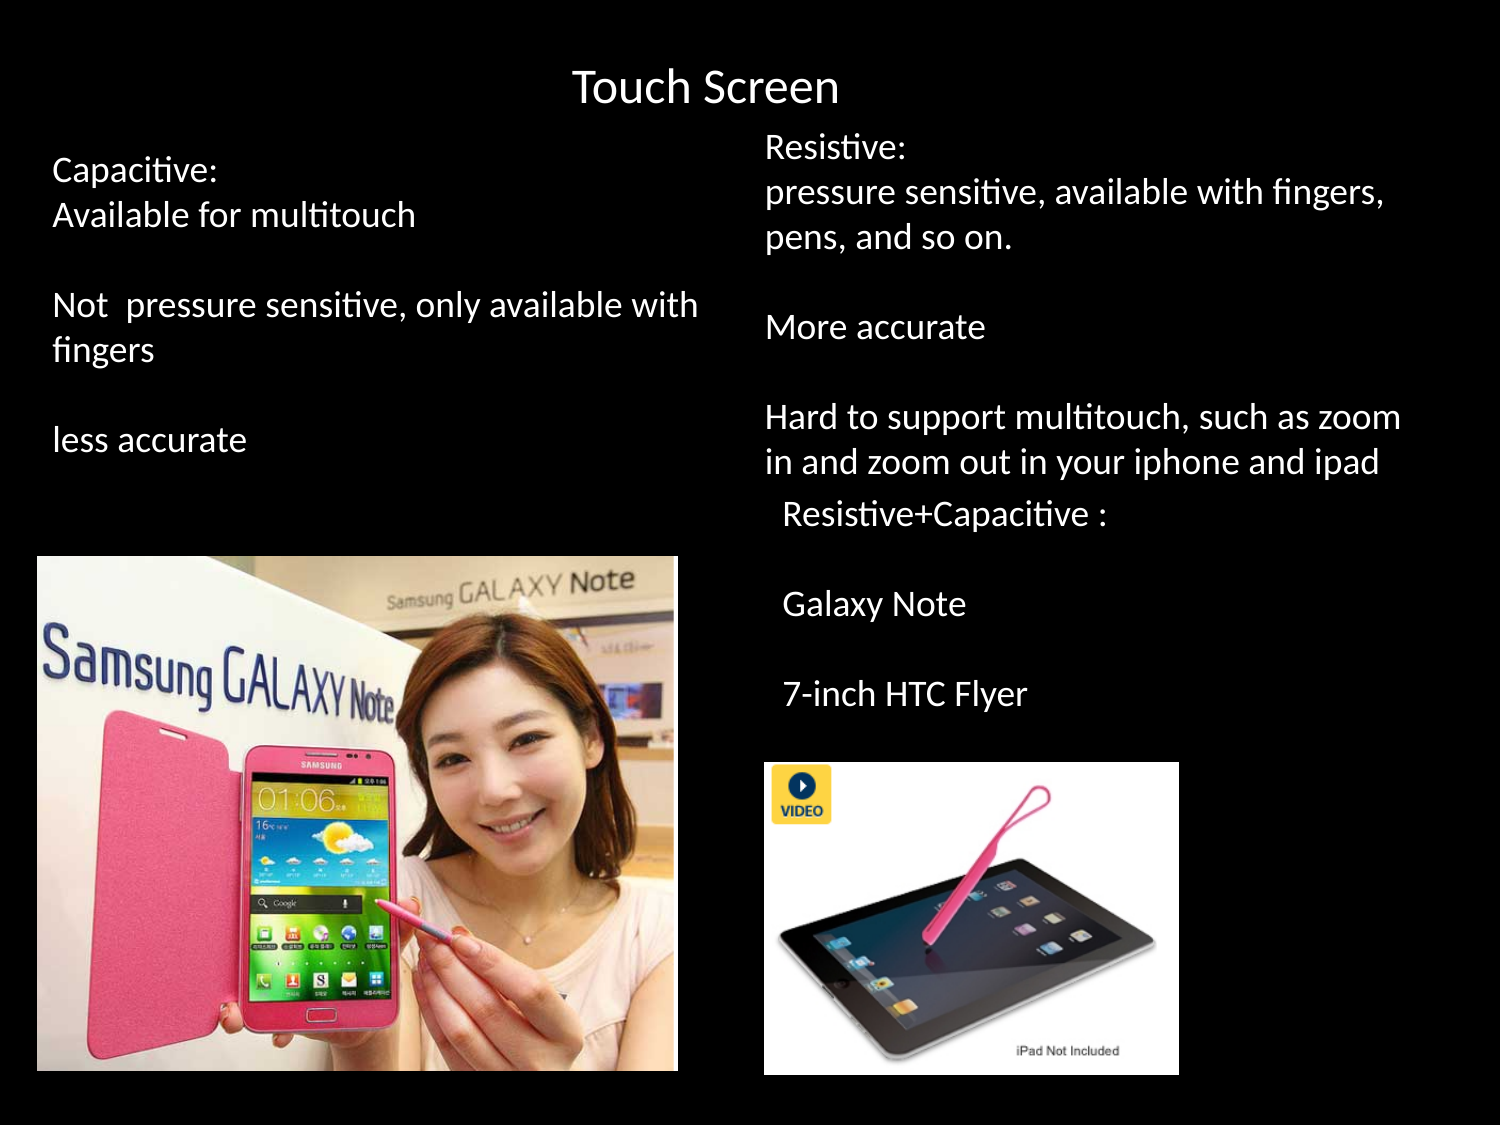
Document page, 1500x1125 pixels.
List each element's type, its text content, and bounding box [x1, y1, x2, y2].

text_box Touch Screen [174, 12, 1238, 155]
text_box Resistive+Capacitive : Galaxy Note 7-inch HTC Flyer [767, 481, 1124, 760]
text_box Resistive: pressure sensitive, available with fingers, pens, and so on. More accurate Hard to support multitouch, such as zoom in and zoom out in your iphone and ipad [749, 114, 1438, 490]
text_box Capacitive: Available for multitouch Not pressure sensitive, only available with fingers less accurate [37, 137, 725, 468]
picture [763, 762, 1180, 1076]
picture [37, 556, 678, 1071]
